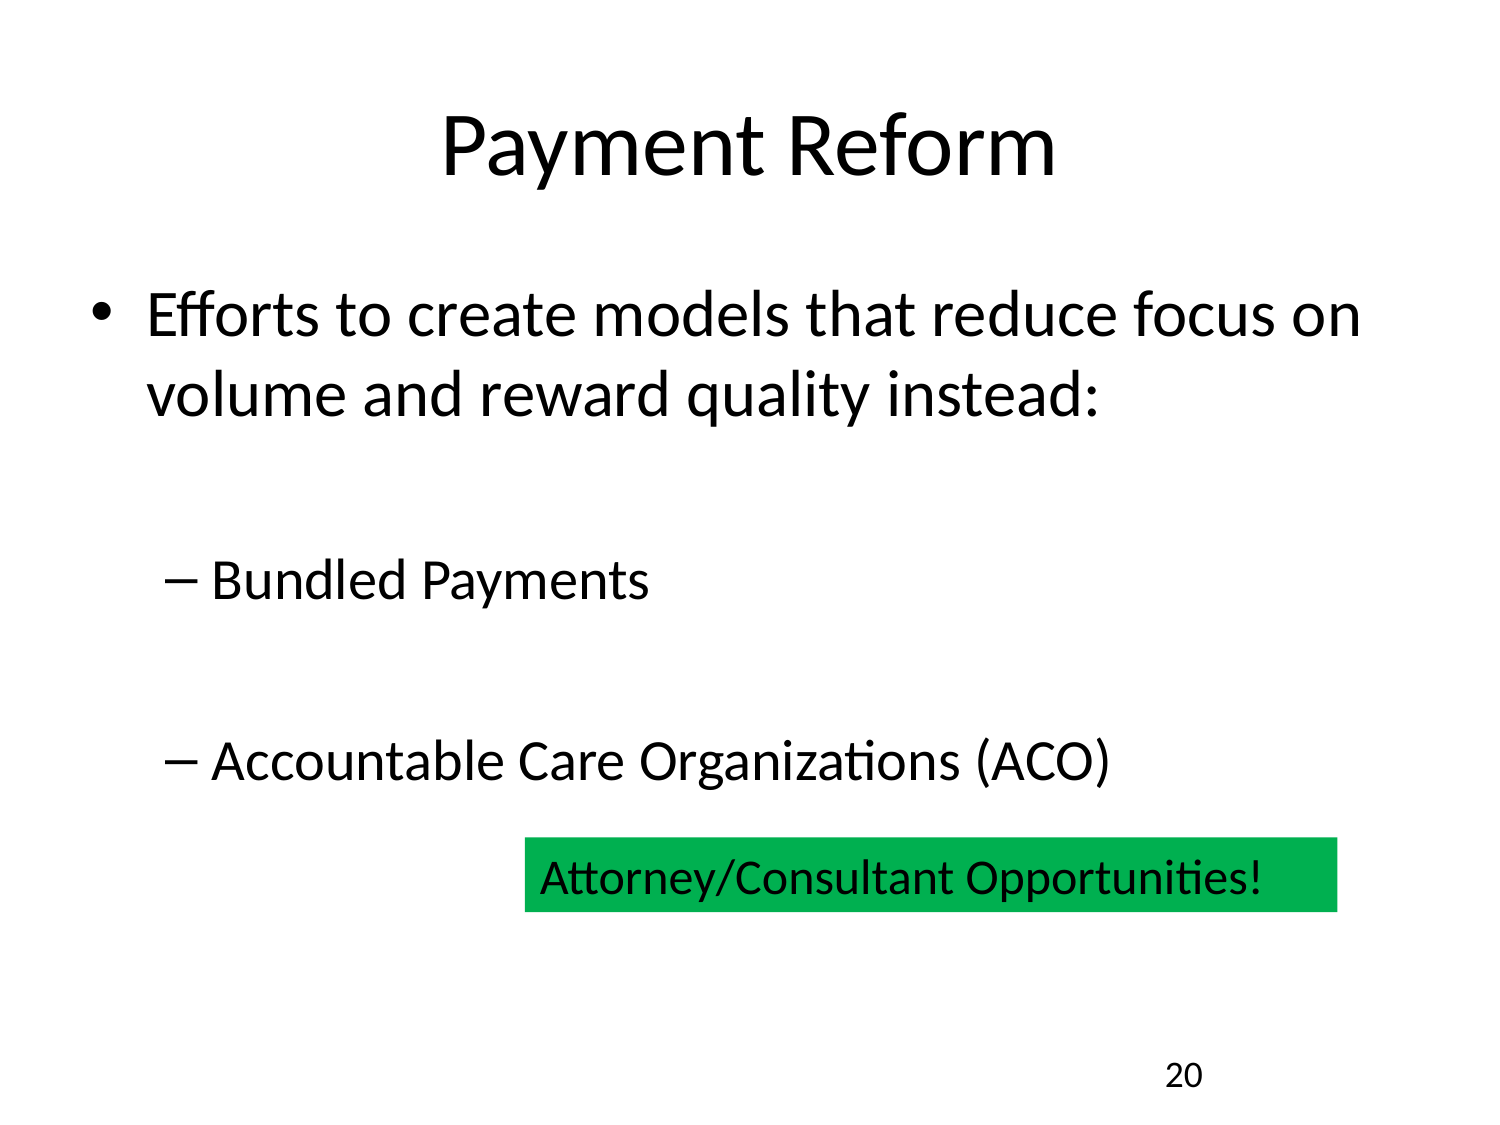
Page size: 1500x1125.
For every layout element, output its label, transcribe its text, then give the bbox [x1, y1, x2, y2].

text_box Attorney/Consultant Opportunities! [524, 837, 1338, 913]
slide_number 20 [1074, 1042, 1425, 1103]
title Payment Reform [75, 45, 1425, 233]
list Efforts to create models that reduce focus on volume and reward quality instead: Bundled Payments Accountable Care Organizations (ACO) [75, 262, 1425, 1005]
